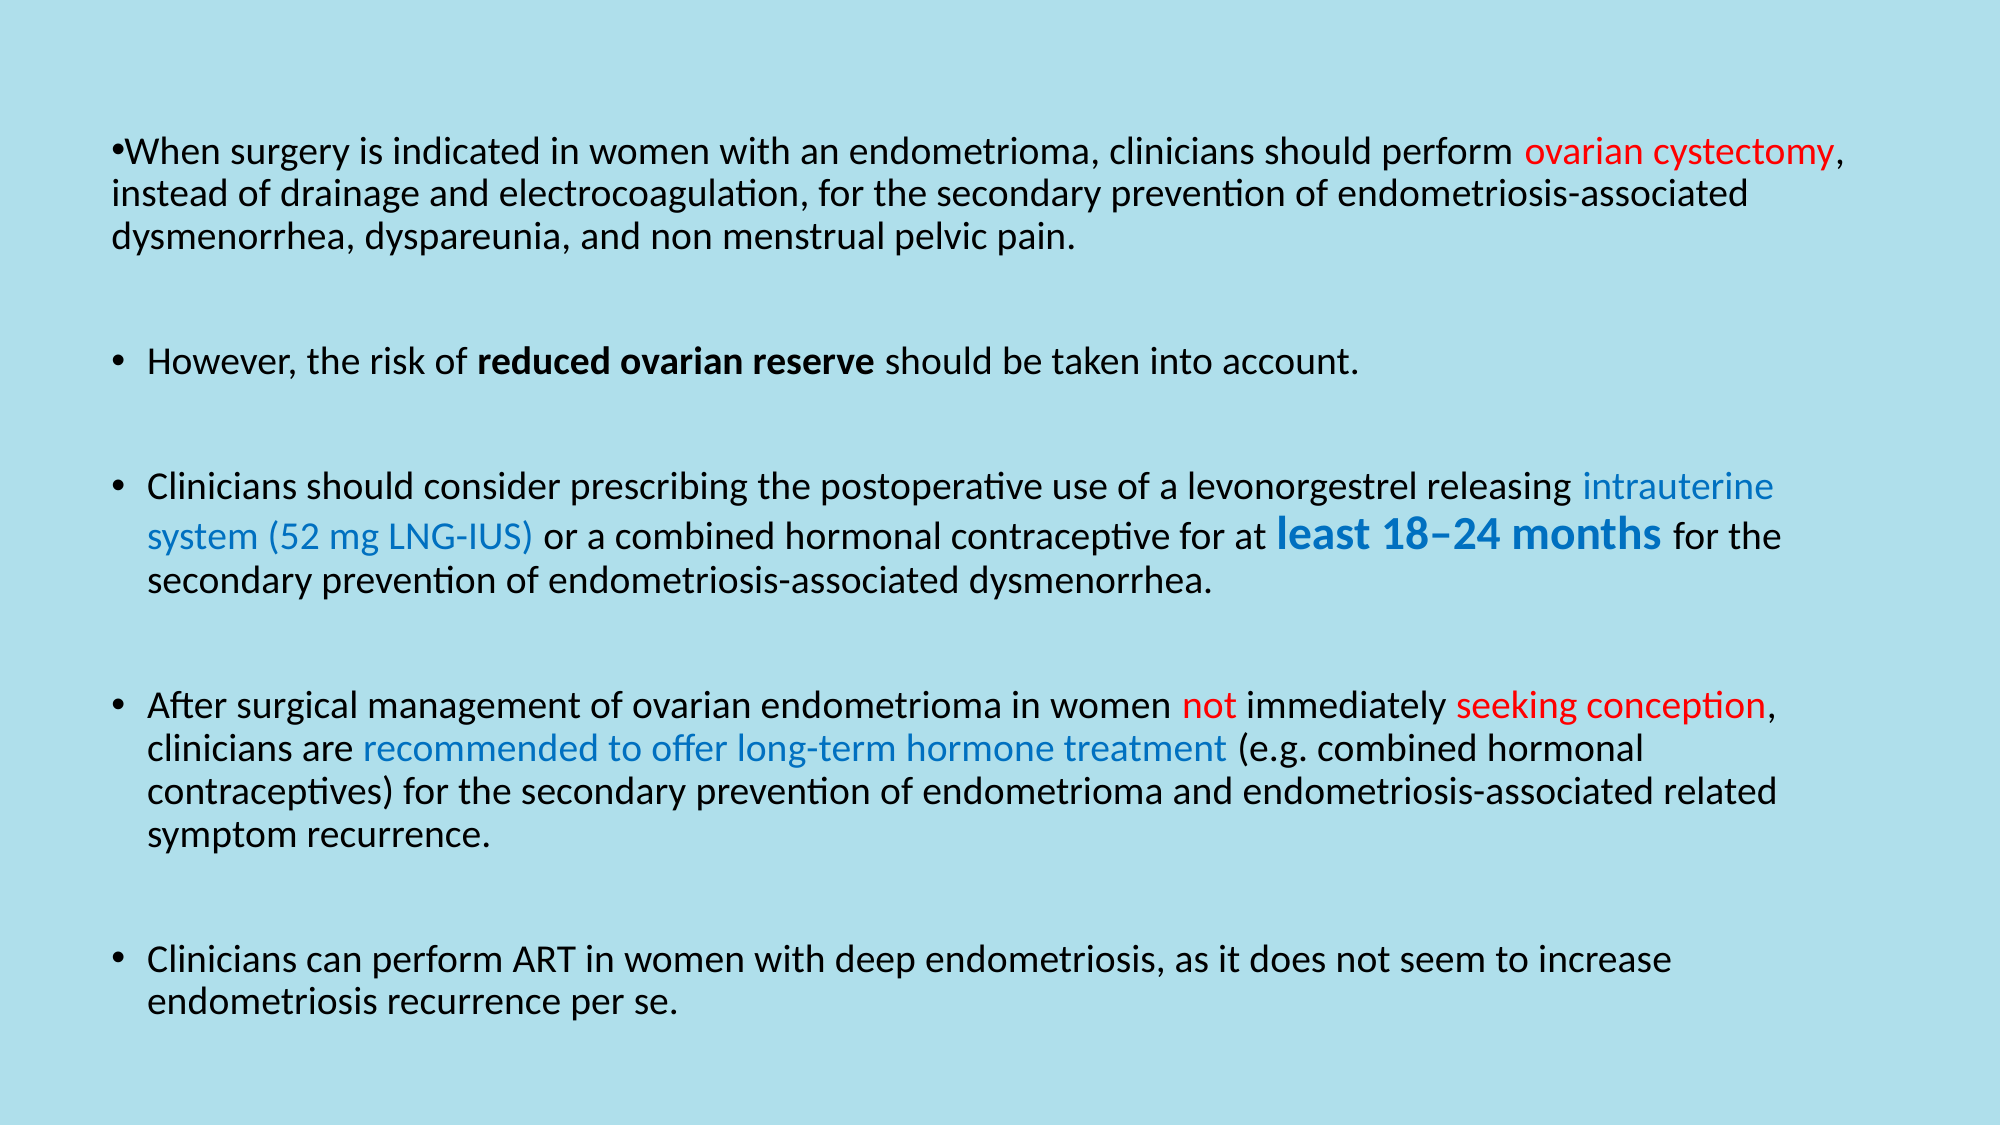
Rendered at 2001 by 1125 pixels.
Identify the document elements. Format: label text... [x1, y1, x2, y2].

list When surgery is indicated in women with an endometrioma, clinicians should perform ovarian cystectomy, instead of drainage and electrocoagulation, for the secondary prevention of endometriosis-associated dysmenorrhea, dyspareunia, and non menstrual pelvic pain. However, the risk of reduced ovarian reserve should be taken into account. Clinicians should consider prescribing the postoperative use of a levonorgestrel releasing intrauterine system (52 mg LNG-IUS) or a combined hormonal contraceptive for at least 18–24 months for the secondary prevention of endometriosis-associated dysmenorrhea. After surgical management of ovarian endometrioma in women not immediately seeking conception, clinicians are recommended to offer long-term hormone treatment (e.g. combined hormonal contraceptives) for the secondary prevention of endometrioma and endometriosis-associated related symptom recurrence. Clinicians can perform ART in women with deep endometriosis, as it does not seem to increase endometriosis recurrence per se. [96, 122, 1898, 1040]
